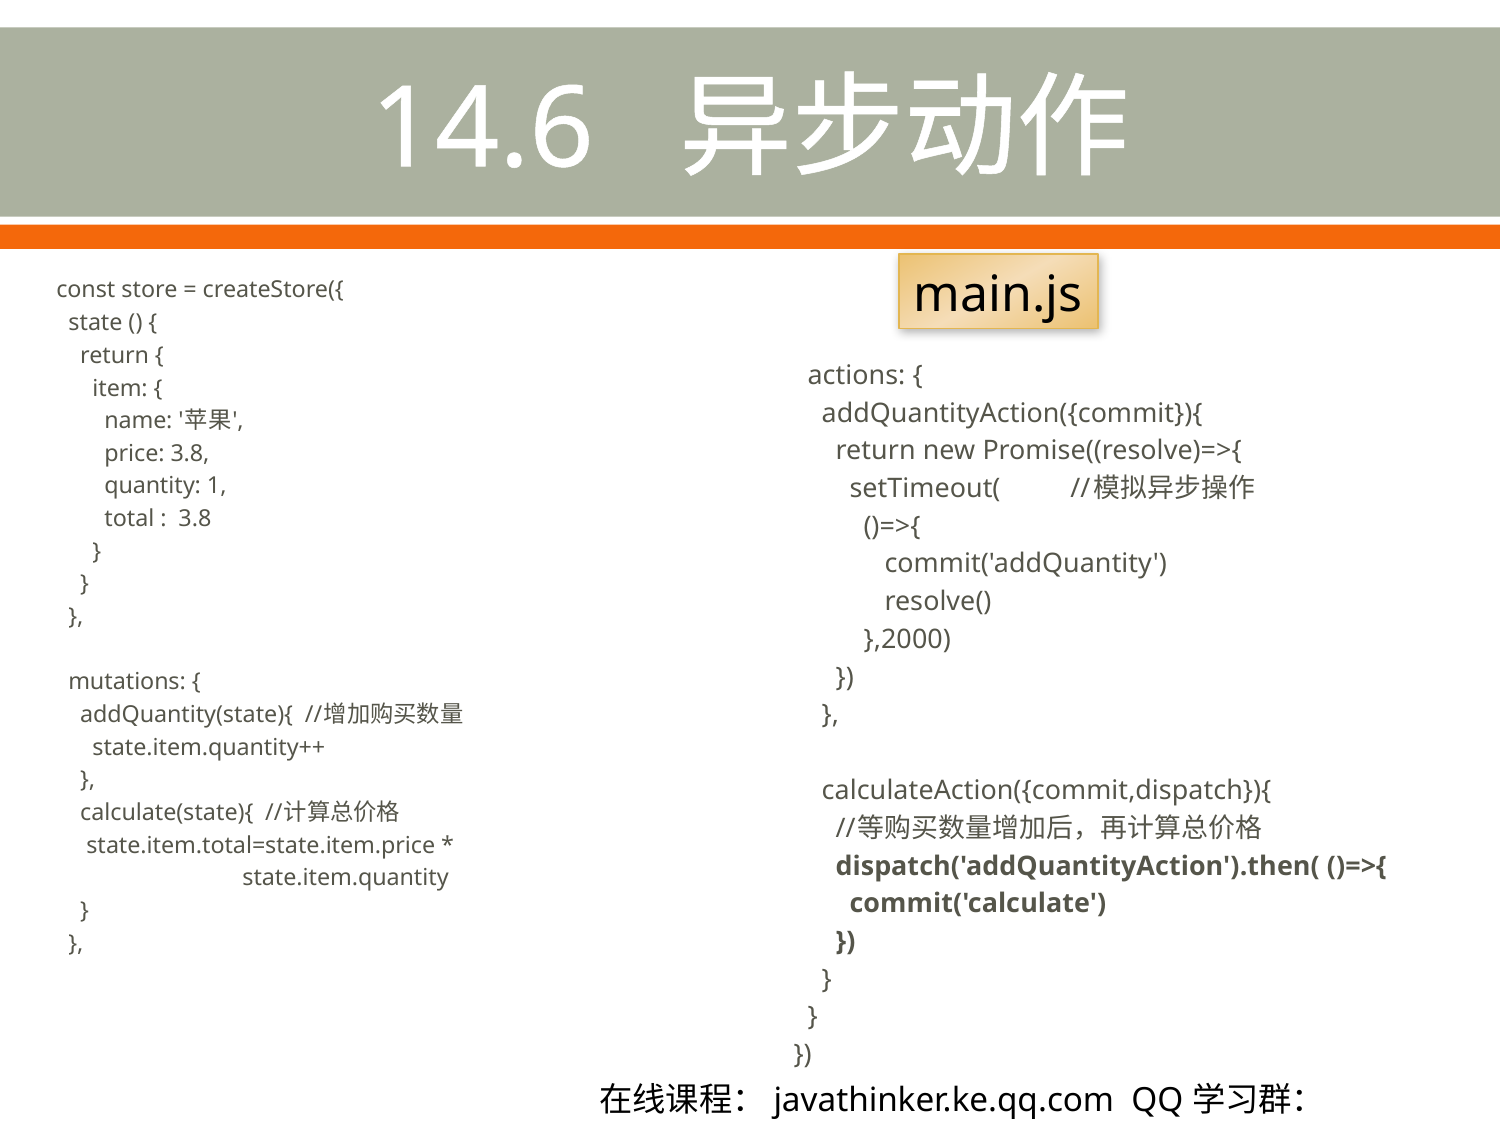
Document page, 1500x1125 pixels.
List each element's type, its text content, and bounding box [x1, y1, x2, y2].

text_box main.js [898, 253, 1099, 329]
text_box actions: { addQuantityAction({commit}){ return new Promise((resolve)=>{ setTimeout( //模拟异步操作 ()=>{ commit('addQuantity') resolve() },2000) }) }, calculateAction({commit,dispatch}){ //等购买数量增加后，再计算总价格 dispatch('addQuantityAction').then( ()=>{ commit('calculate') }) } } }) [778, 349, 1500, 1093]
title 14.6 异步动作 [75, 29, 1425, 213]
list const store = createStore({ state () { return { item: { name: '苹果', price: 3.8, quantity: 1, total : 3.8 } } }, mutations: { addQuantity(state){ //增加购买数量 state.item.quantity++ }, calculate(state){ //计算总价格 state.item.total=state.item.price * state.item.quantity } }, [41, 267, 609, 1010]
footer 在线课程：javathinker.ke.qq.com QQ学习群：915851077 [584, 1070, 1496, 1121]
